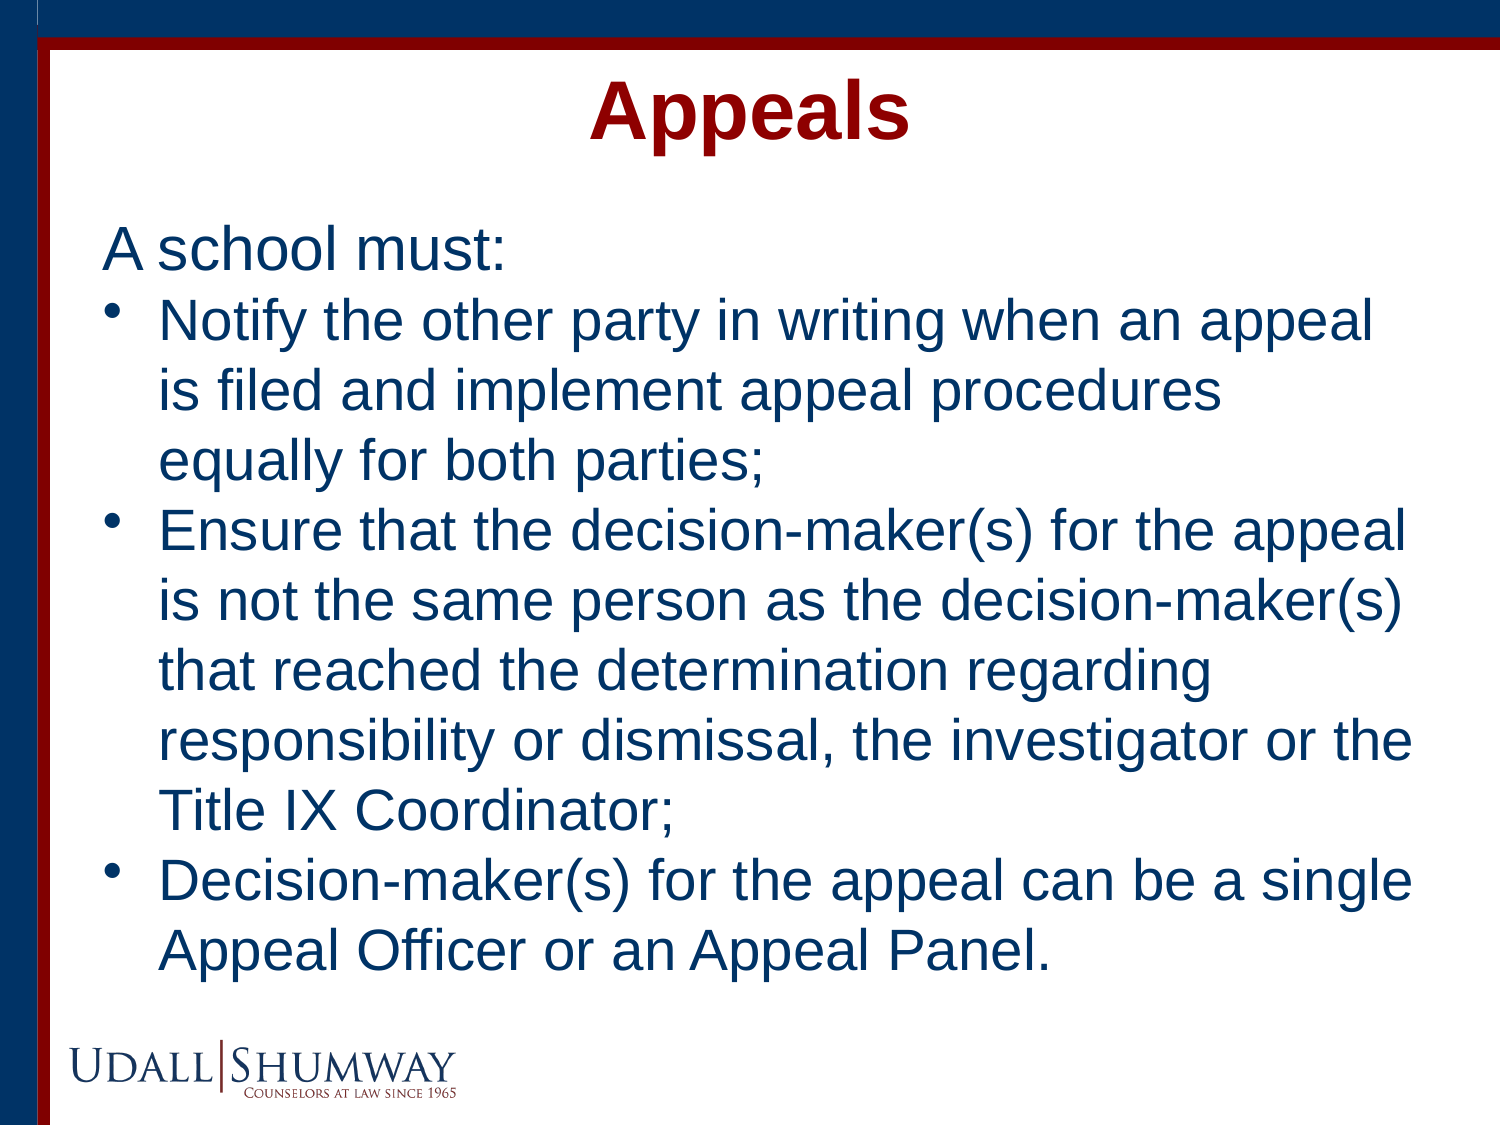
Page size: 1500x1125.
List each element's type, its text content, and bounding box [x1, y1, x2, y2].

list A school must: Notify the other party in writing when an appeal is filed and implement appeal procedures equally for both parties; Ensure that the decision-maker(s) for the appeal is not the same person as the decision-maker(s) that reached the determination regarding responsibility or dismissal, the investigator or the Title IX Coordinator; Decision-maker(s) for the appeal can be a single Appeal Officer or an Appeal Panel. [87, 200, 1438, 888]
picture [62, 1031, 463, 1105]
title Appeals [112, 62, 1388, 150]
